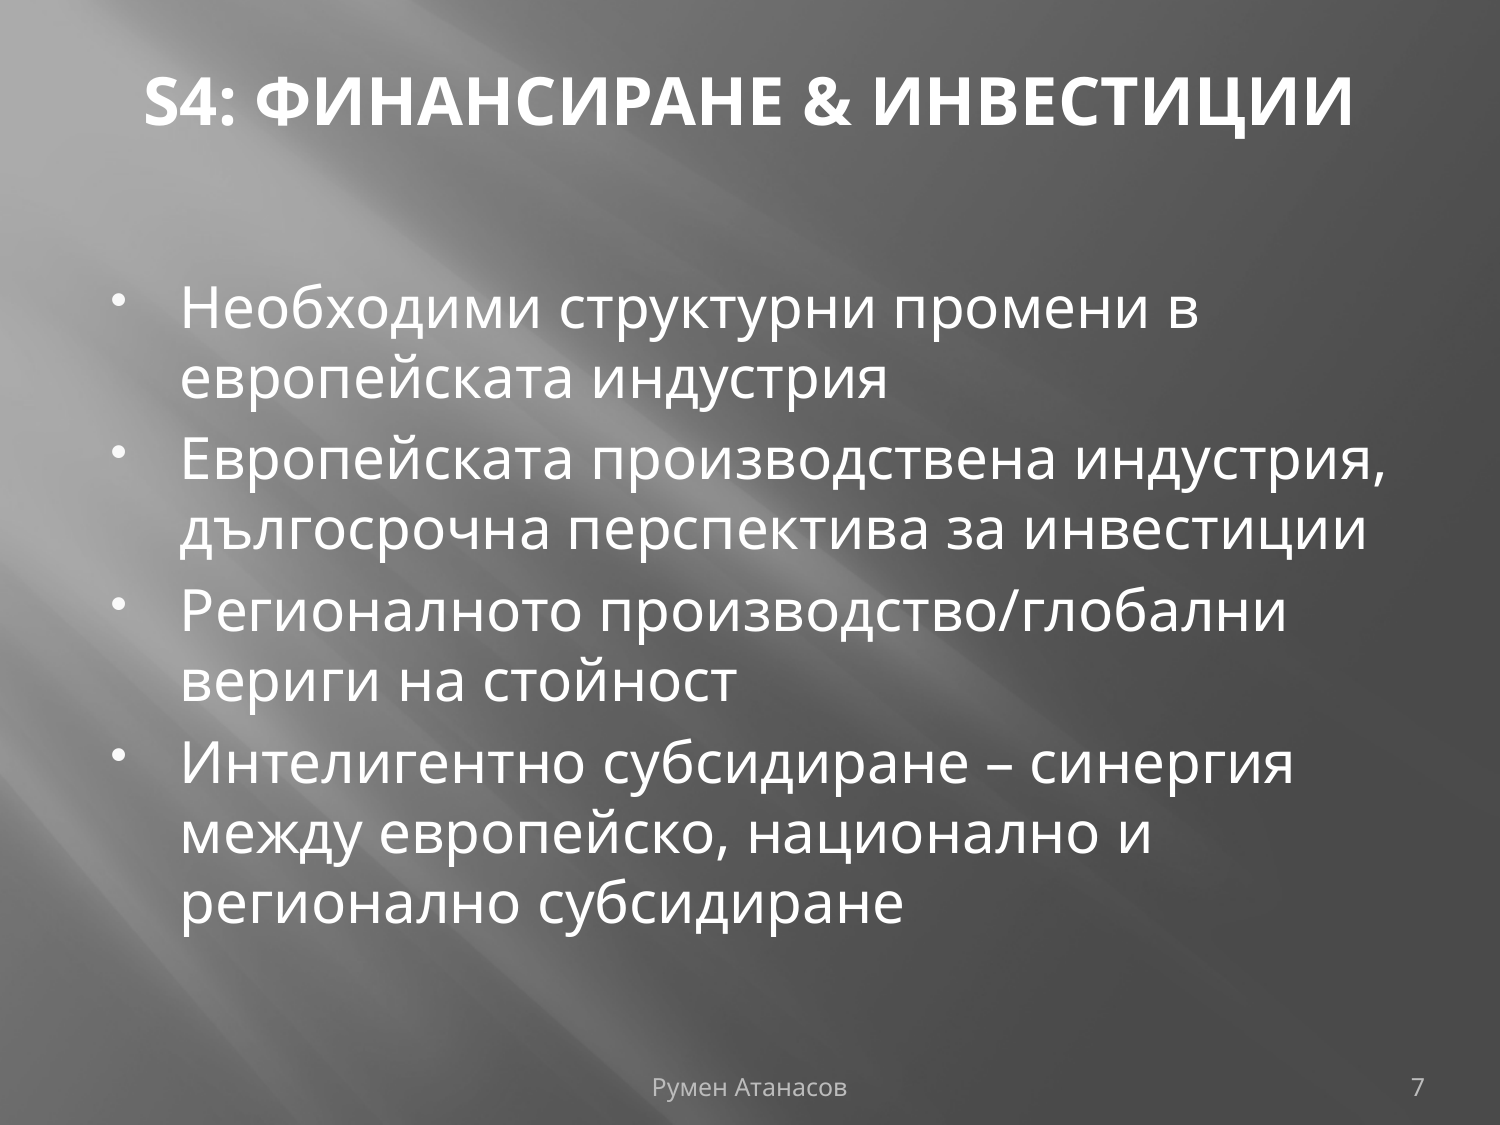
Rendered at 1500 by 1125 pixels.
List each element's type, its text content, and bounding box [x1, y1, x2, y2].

list Необходими структурни промени в европейската индустрия Европейската производствена индустрия, дългосрочна перспектива за инвестиции Регионалното производство/глобални вериги на стойност Интелигентно субсидиране – синергия между европейско, национално и регионално субсидиране [75, 262, 1425, 1035]
slide_number 7 [1299, 1052, 1425, 1113]
title S4: ФИНАНСИРАНЕ & ИНВЕСТИЦИИ [75, 45, 1425, 233]
footer Румен Атанасов [512, 1052, 988, 1113]
